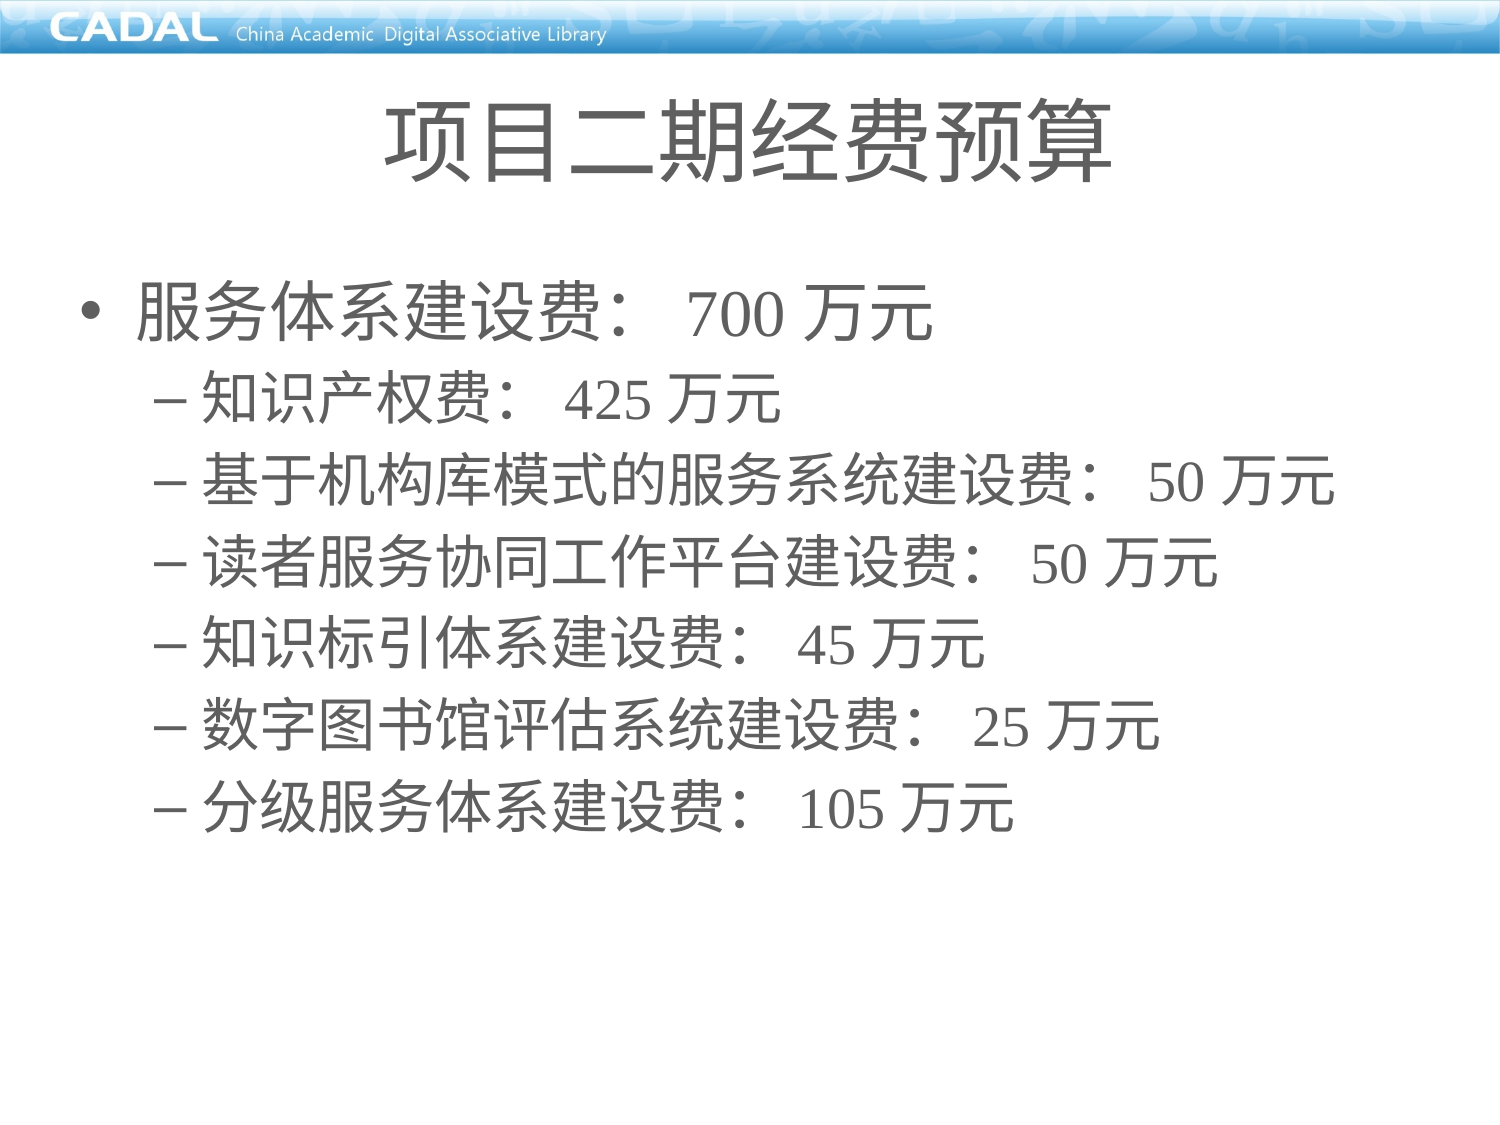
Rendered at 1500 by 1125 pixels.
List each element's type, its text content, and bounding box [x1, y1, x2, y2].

title 项目二期经费预算 [75, 45, 1425, 233]
picture [0, 0, 1500, 1125]
text_box 服务体系建设费：700万元 知识产权费：425万元 基于机构库模式的服务系统建设费：50万元 读者服务协同工作平台建设费：50万元 知识标引体系建设费：45万元 数字图书馆评估系统建设费：25万元 分级服务体系建设费：105万元 [64, 262, 1447, 964]
